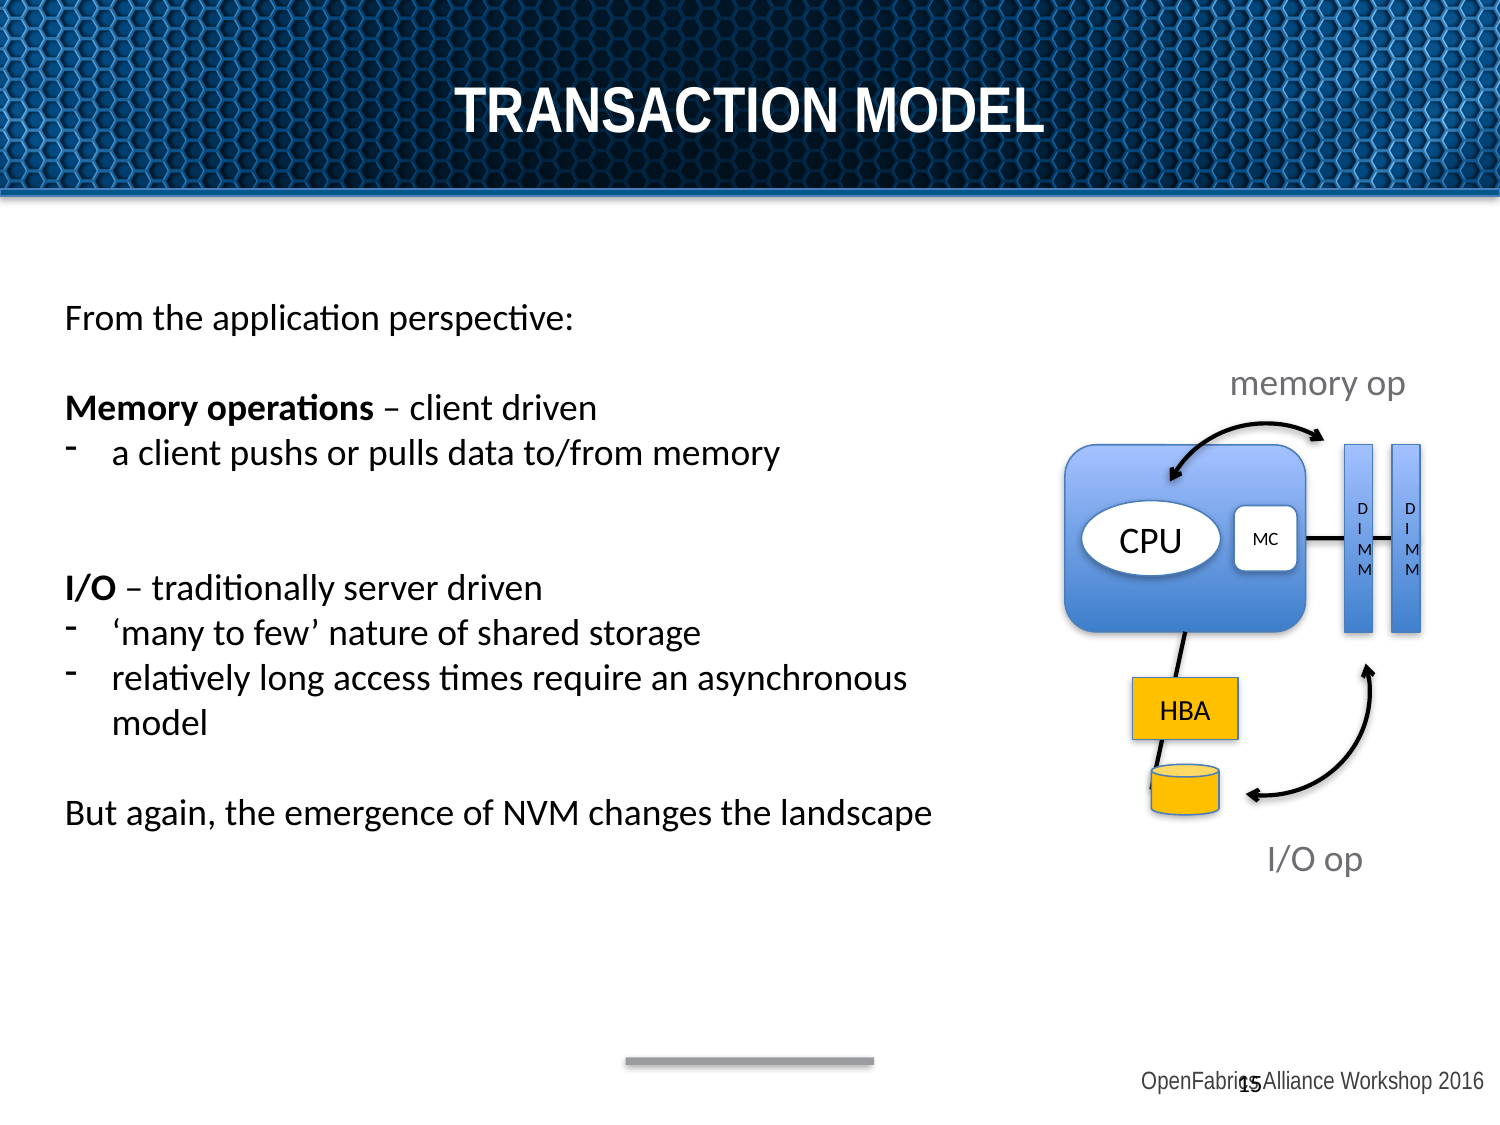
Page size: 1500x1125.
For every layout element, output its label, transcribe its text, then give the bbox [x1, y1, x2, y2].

text_box [1064, 443, 1307, 633]
slide_number 15 [1074, 1052, 1425, 1113]
text_box CPU [1080, 499, 1222, 577]
text_box memory op [1214, 350, 1422, 411]
title transaction model [75, 72, 1425, 142]
text_box [1245, 663, 1376, 803]
text_box DIMM [1391, 543, 1421, 633]
text_box HBA [1190, 677, 1239, 740]
text_box [1150, 763, 1220, 816]
picture [0, 197, 1500, 1125]
text_box DIMM [1344, 444, 1373, 536]
text_box [1169, 421, 1325, 527]
text_box DIMM [1391, 444, 1421, 537]
text_box MC [1233, 504, 1298, 572]
text_box DIMM [1344, 546, 1373, 633]
text_box From the application perspective: Memory operations – client driven a client pushs or pulls data to/from memory I/O – traditionally server driven ‘many to few’ nature of shared storage relatively long access times require an asynchronous model But again, the emergence of NVM changes the landscape [49, 285, 963, 886]
text_box I/O op [1252, 826, 1379, 887]
text_box HBA [1132, 677, 1180, 740]
picture [0, 0, 1500, 188]
